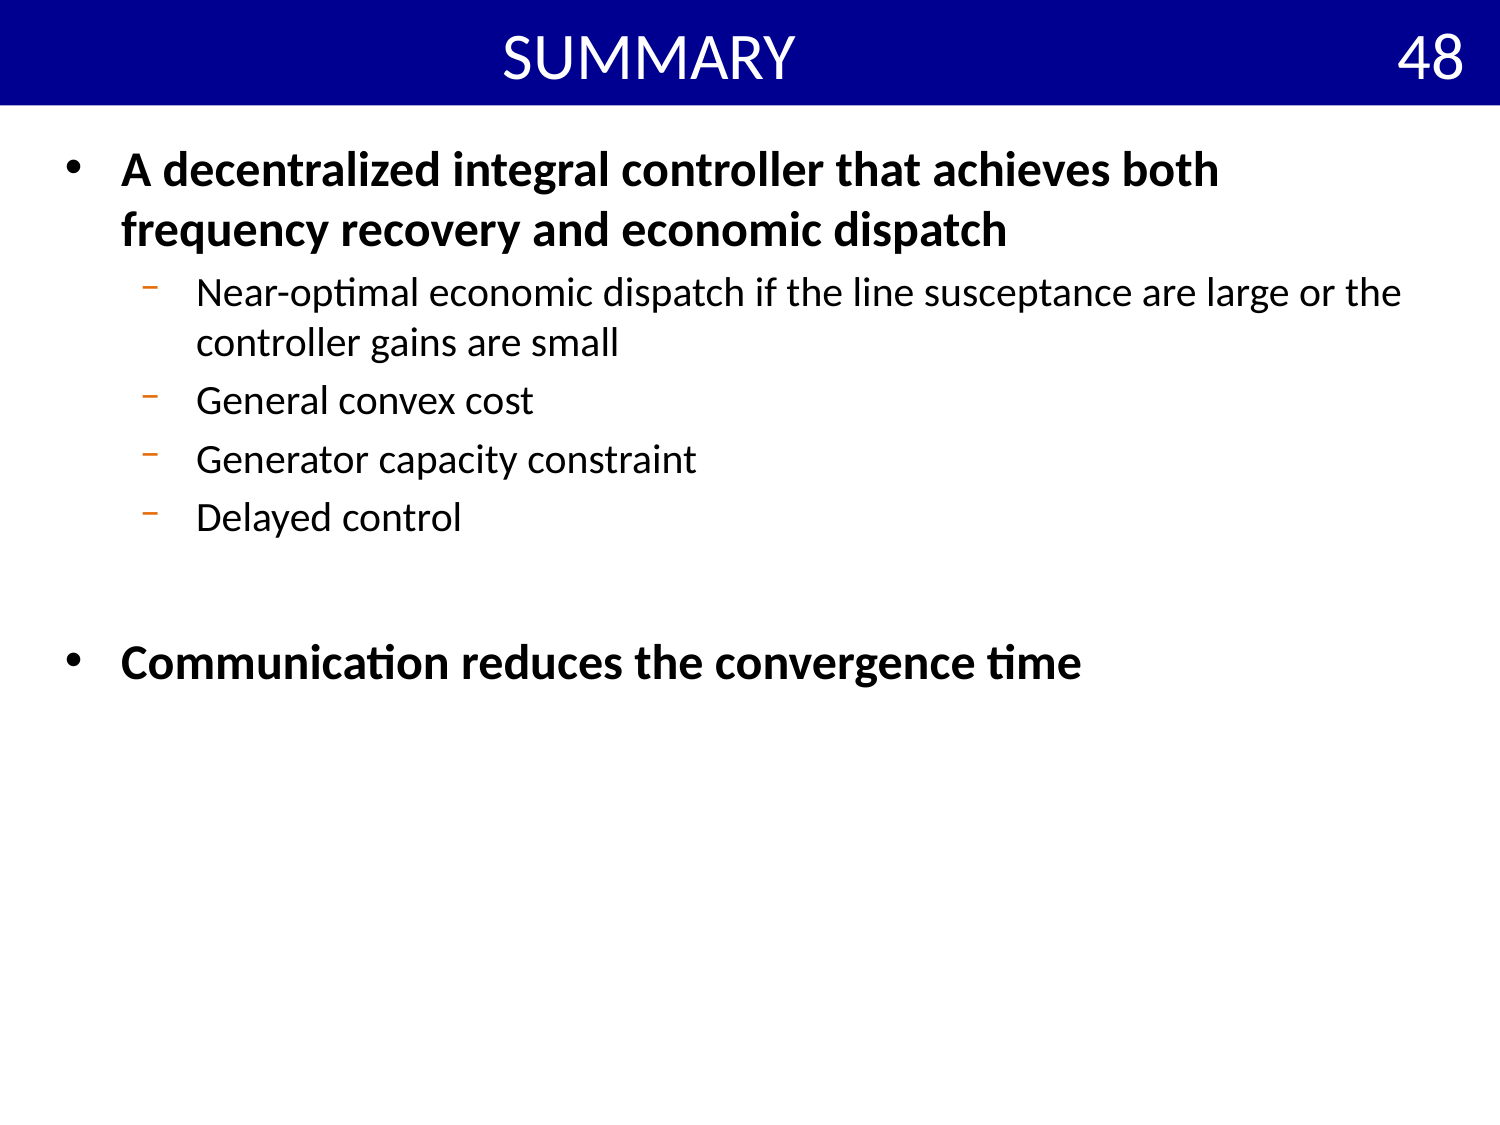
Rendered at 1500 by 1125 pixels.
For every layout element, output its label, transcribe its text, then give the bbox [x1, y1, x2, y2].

slide_number 48 [1246, 28, 1480, 79]
list A decentralized integral controller that achieves both frequency recovery and economic dispatch Near-optimal economic dispatch if the line susceptance are large or the controller gains are small General convex cost Generator capacity constraint Delayed control Communication reduces the convergence time [50, 128, 1447, 1025]
title Summary [41, 9, 1258, 97]
